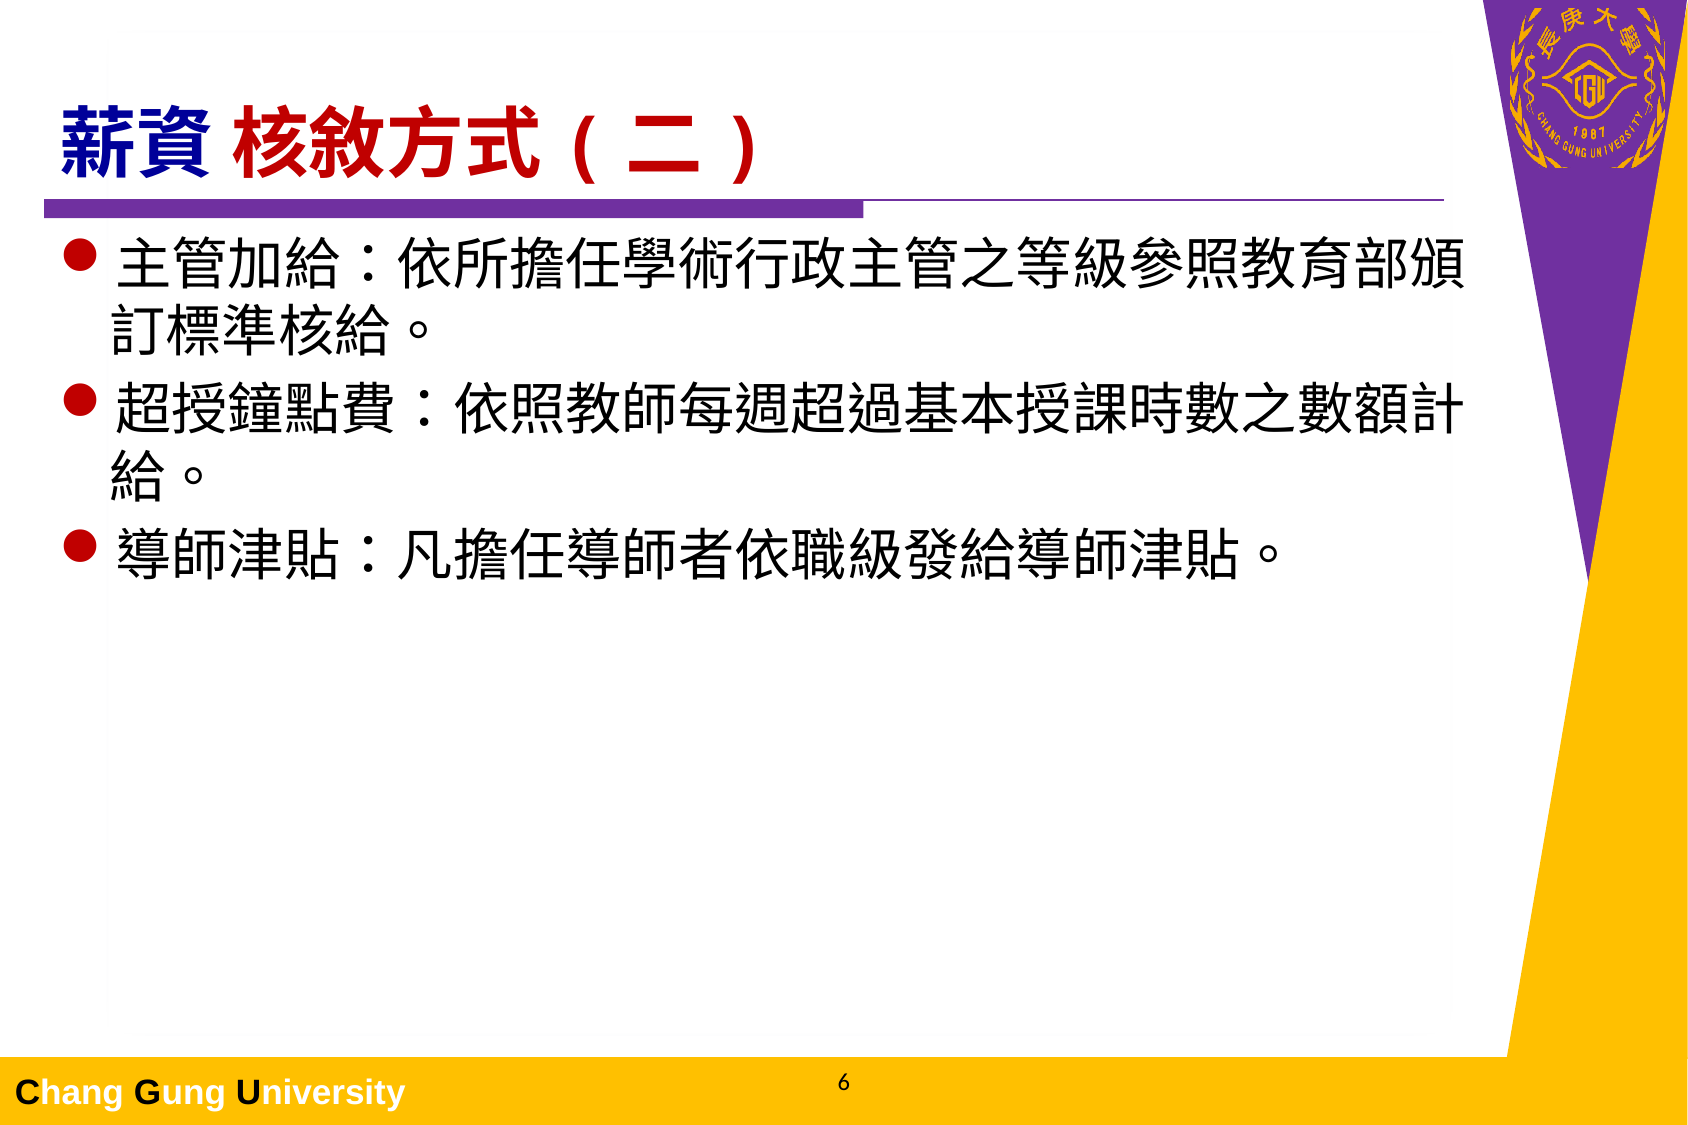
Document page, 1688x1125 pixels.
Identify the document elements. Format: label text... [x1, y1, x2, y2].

title 薪資 核敘方式(二) [44, 59, 1445, 196]
picture [1510, 8, 1665, 168]
list 主管加給：依所擔任學術行政主管之等級參照教育部頒訂標準核給。 超授鐘點費：依照教師每週超過基本授課時數之數額計給。 導師津貼：凡擔任導師者依職級發給導師津貼。 [44, 220, 1482, 1058]
slide_number 6 [669, 1060, 1019, 1102]
